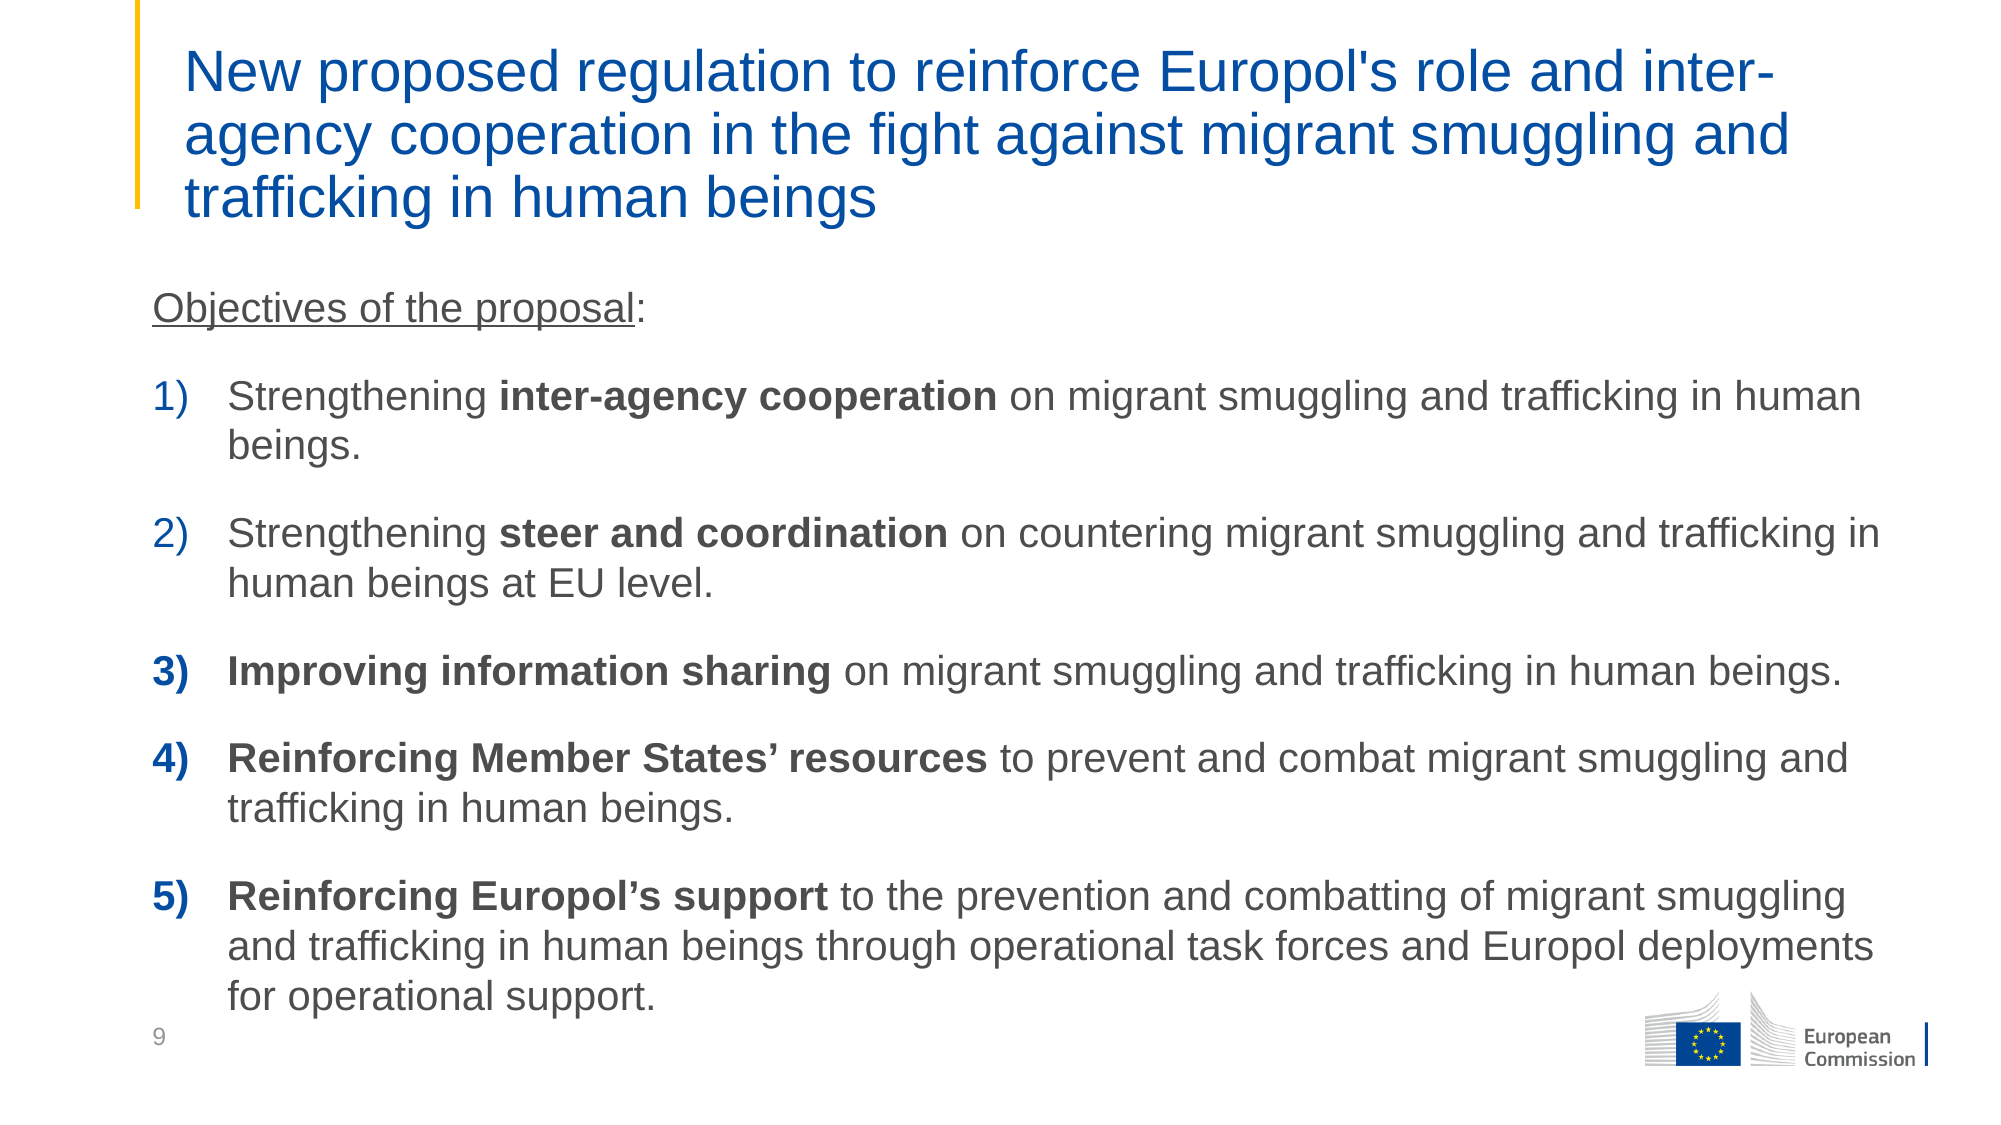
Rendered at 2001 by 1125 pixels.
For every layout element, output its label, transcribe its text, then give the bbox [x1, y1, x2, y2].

picture [1645, 991, 1928, 1066]
list Objectives of the proposal: Strengthening inter-agency cooperation on migrant smuggling and trafficking in human beings. Strengthening steer and coordination on countering migrant smuggling and trafficking in human beings at EU level. Improving information sharing on migrant smuggling and trafficking in human beings. Reinforcing Member States’ resources to prevent and combat migrant smuggling and trafficking in human beings. Reinforcing Europol’s support to the prevention and combatting of migrant smuggling and trafficking in human beings through operational task forces and Europol deployments for operational support. [137, 273, 1927, 911]
slide_number 9 [137, 1005, 588, 1066]
title New proposed regulation to reinforce Europol's role and inter-agency cooperation in the fight against migrant smuggling and trafficking in human beings [169, 101, 1895, 230]
